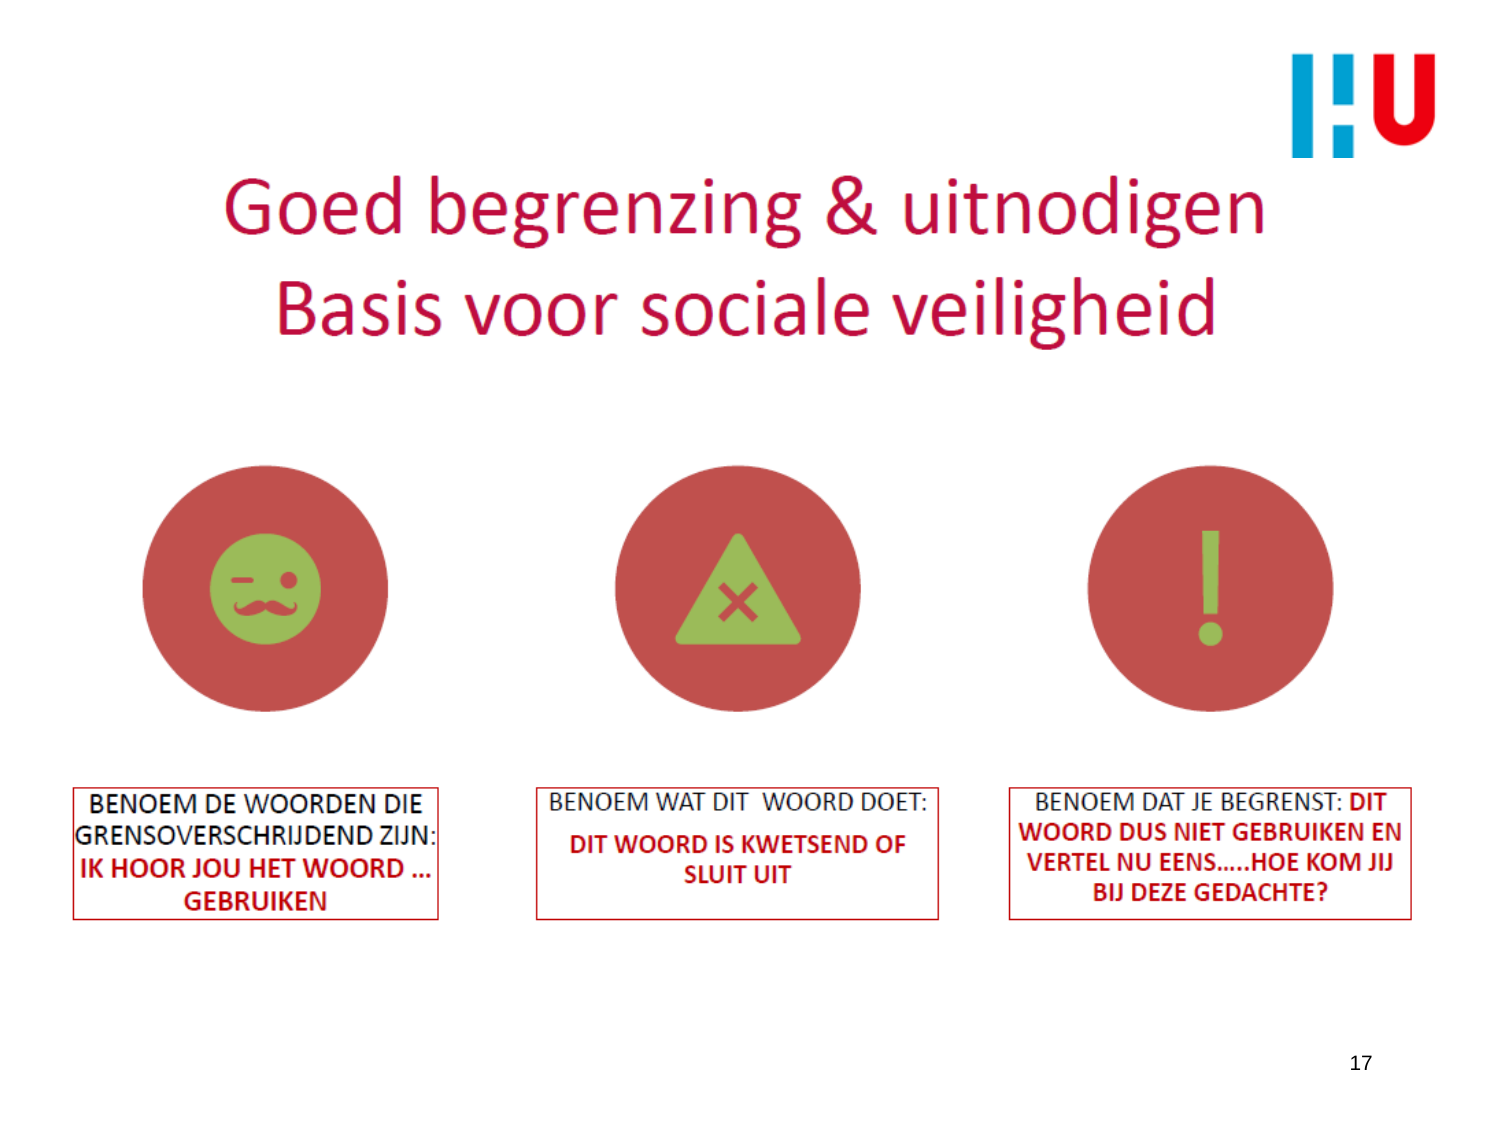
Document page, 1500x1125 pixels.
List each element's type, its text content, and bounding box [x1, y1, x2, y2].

slide_number 17 [1074, 1024, 1388, 1101]
picture [0, 0, 1500, 1125]
